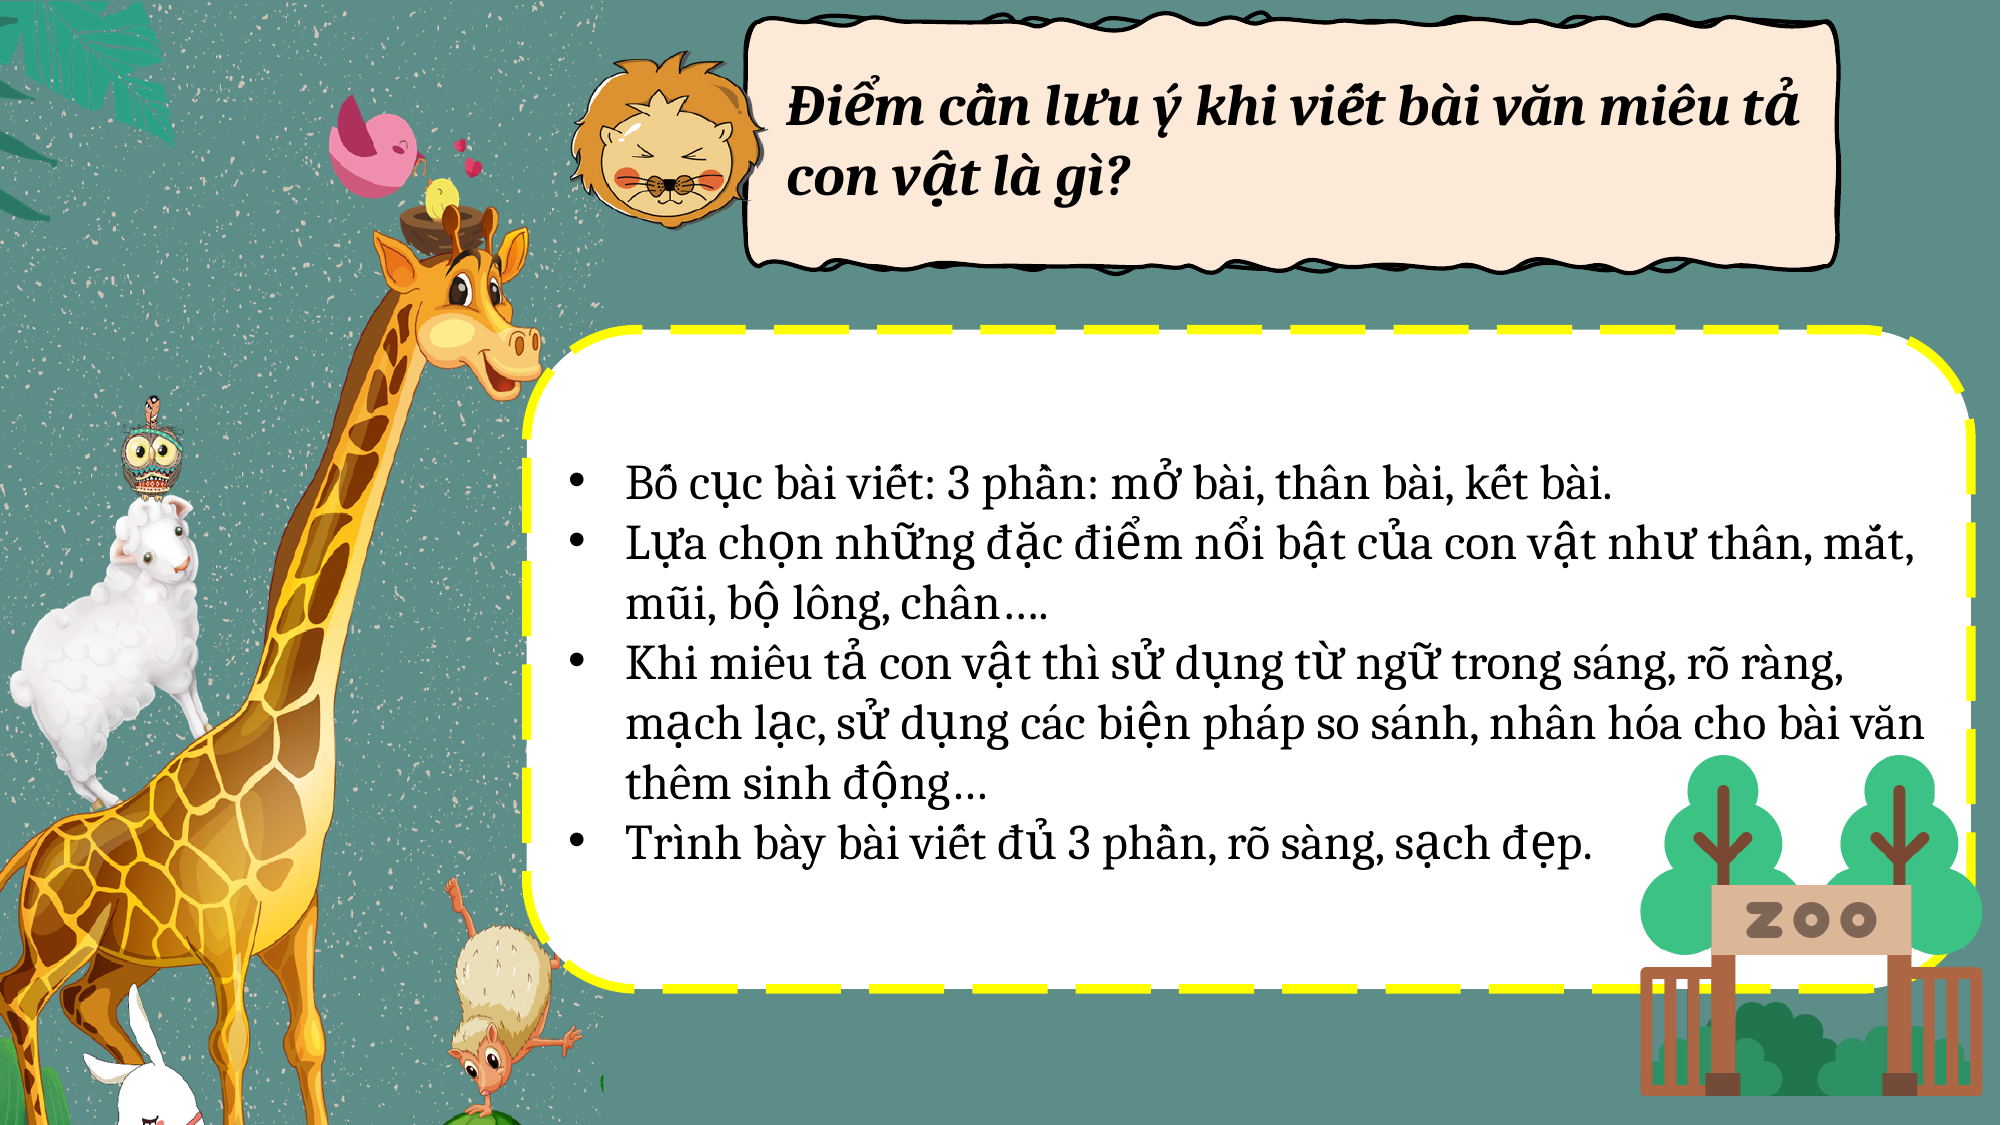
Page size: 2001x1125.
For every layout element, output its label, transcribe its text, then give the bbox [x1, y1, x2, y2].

picture [0, 0, 604, 1125]
picture [1638, 754, 1985, 1096]
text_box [570, 15, 1838, 267]
text_box Bố cục bài viết: 3 phần: mở bài, thân bài, kết bài. Lựa chọn những đặc điểm nổi bật của con vật như thân, mắt, mũi, bộ lông, chân…. Khi miêu tả con vật thì sử dụng từ ngữ trong sáng, rõ ràng, mạch lạc, sử dụng các biện pháp so sánh, nhân hóa cho bài văn thêm sinh động… Trình bày bài viết đủ 3 phần, rõ sàng, sạch đẹp. [615, 329, 1971, 989]
